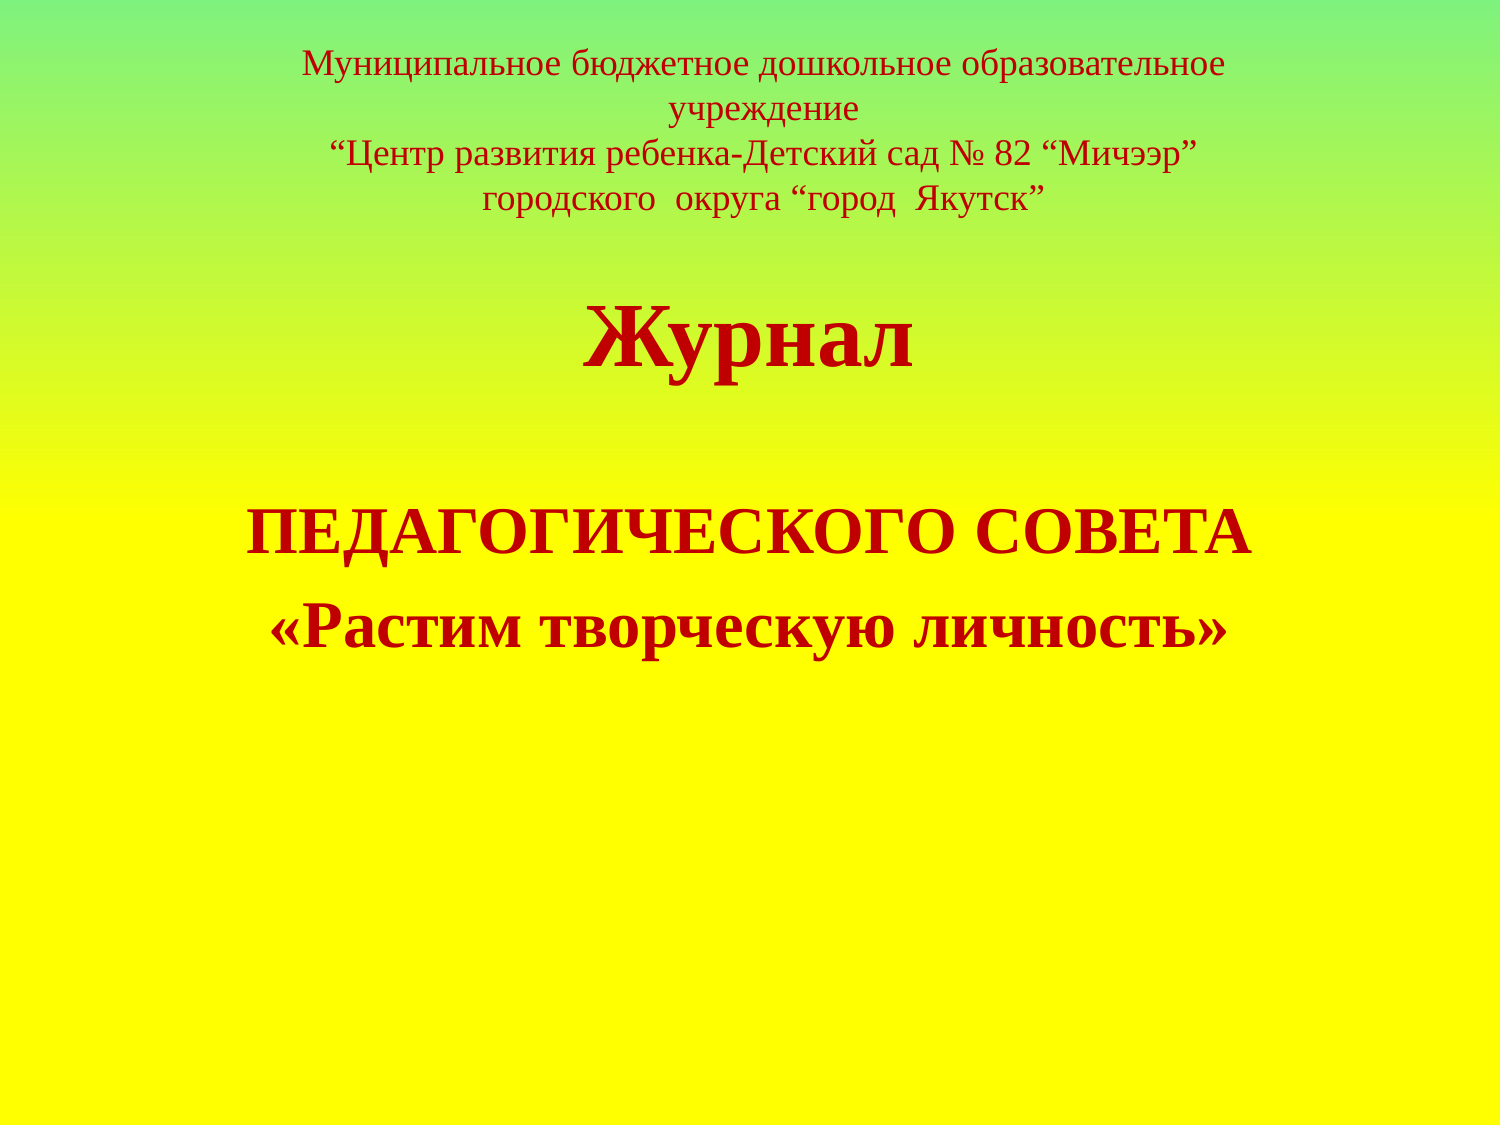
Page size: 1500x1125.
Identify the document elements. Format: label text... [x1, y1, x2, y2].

title Журнал [112, 227, 1388, 433]
text_box Муниципальное бюджетное дошкольное образовательное учреждение “Центр развития ребенка-Детский сад № 82 “Мичээр” городского округа “город Якутск” [49, 30, 1479, 226]
subtitle ПЕДАГОГИЧЕСКОГО СОВЕТА «Растим творческую личность» [225, 479, 1275, 925]
